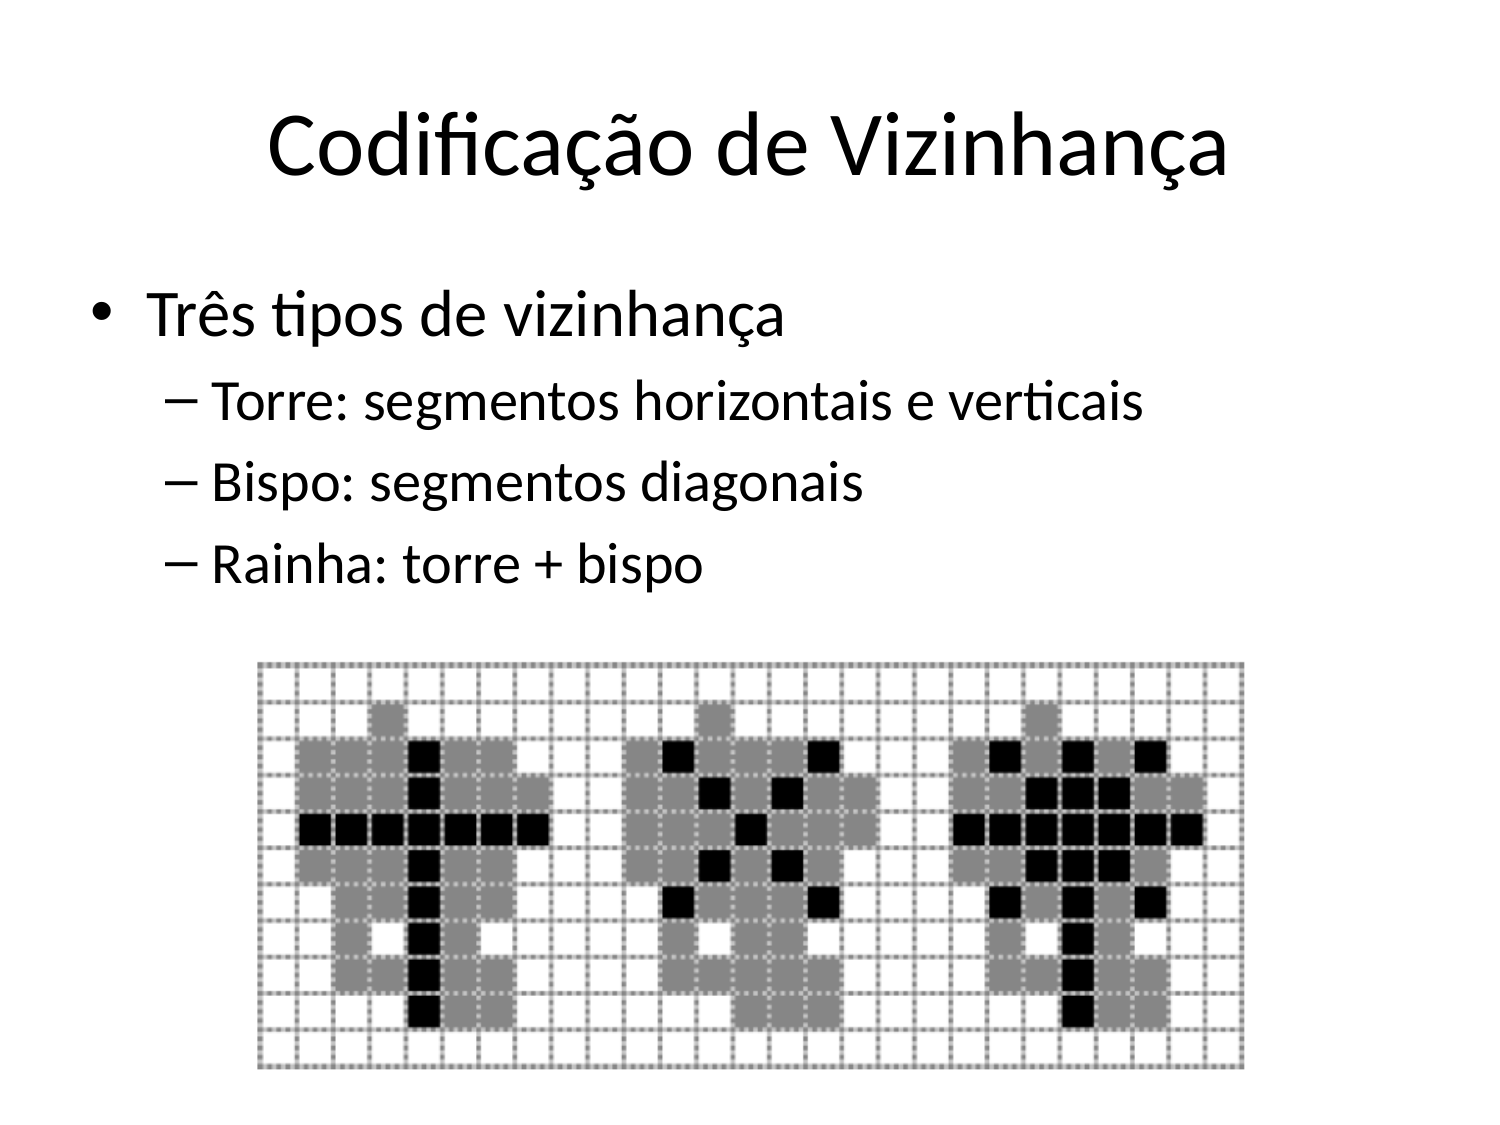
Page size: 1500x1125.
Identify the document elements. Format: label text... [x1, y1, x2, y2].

list Três tipos de vizinhança Torre: segmentos horizontais e verticais Bispo: segmentos diagonais Rainha: torre + bispo [75, 262, 1425, 1005]
picture [242, 652, 1258, 1079]
title Codificação de Vizinhança [75, 45, 1425, 233]
